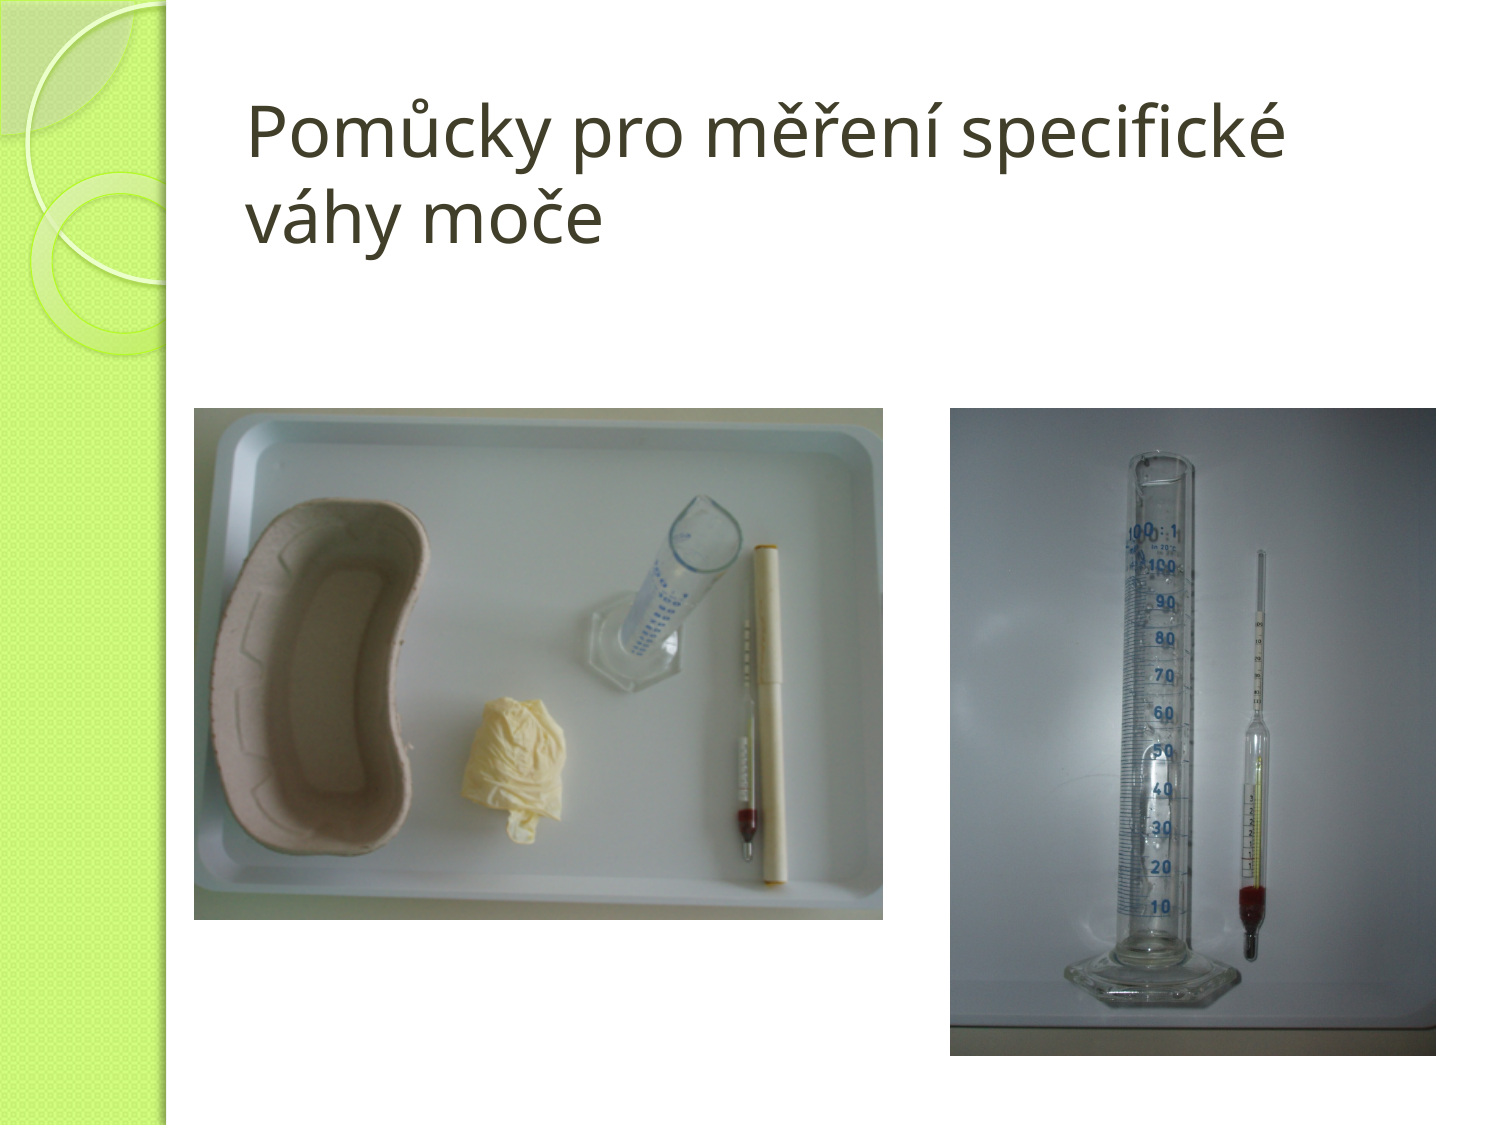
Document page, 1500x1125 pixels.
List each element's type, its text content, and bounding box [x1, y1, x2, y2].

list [950, 408, 1436, 1056]
title Pomůcky pro měření specifické váhy moče [230, 78, 1461, 266]
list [194, 408, 883, 921]
